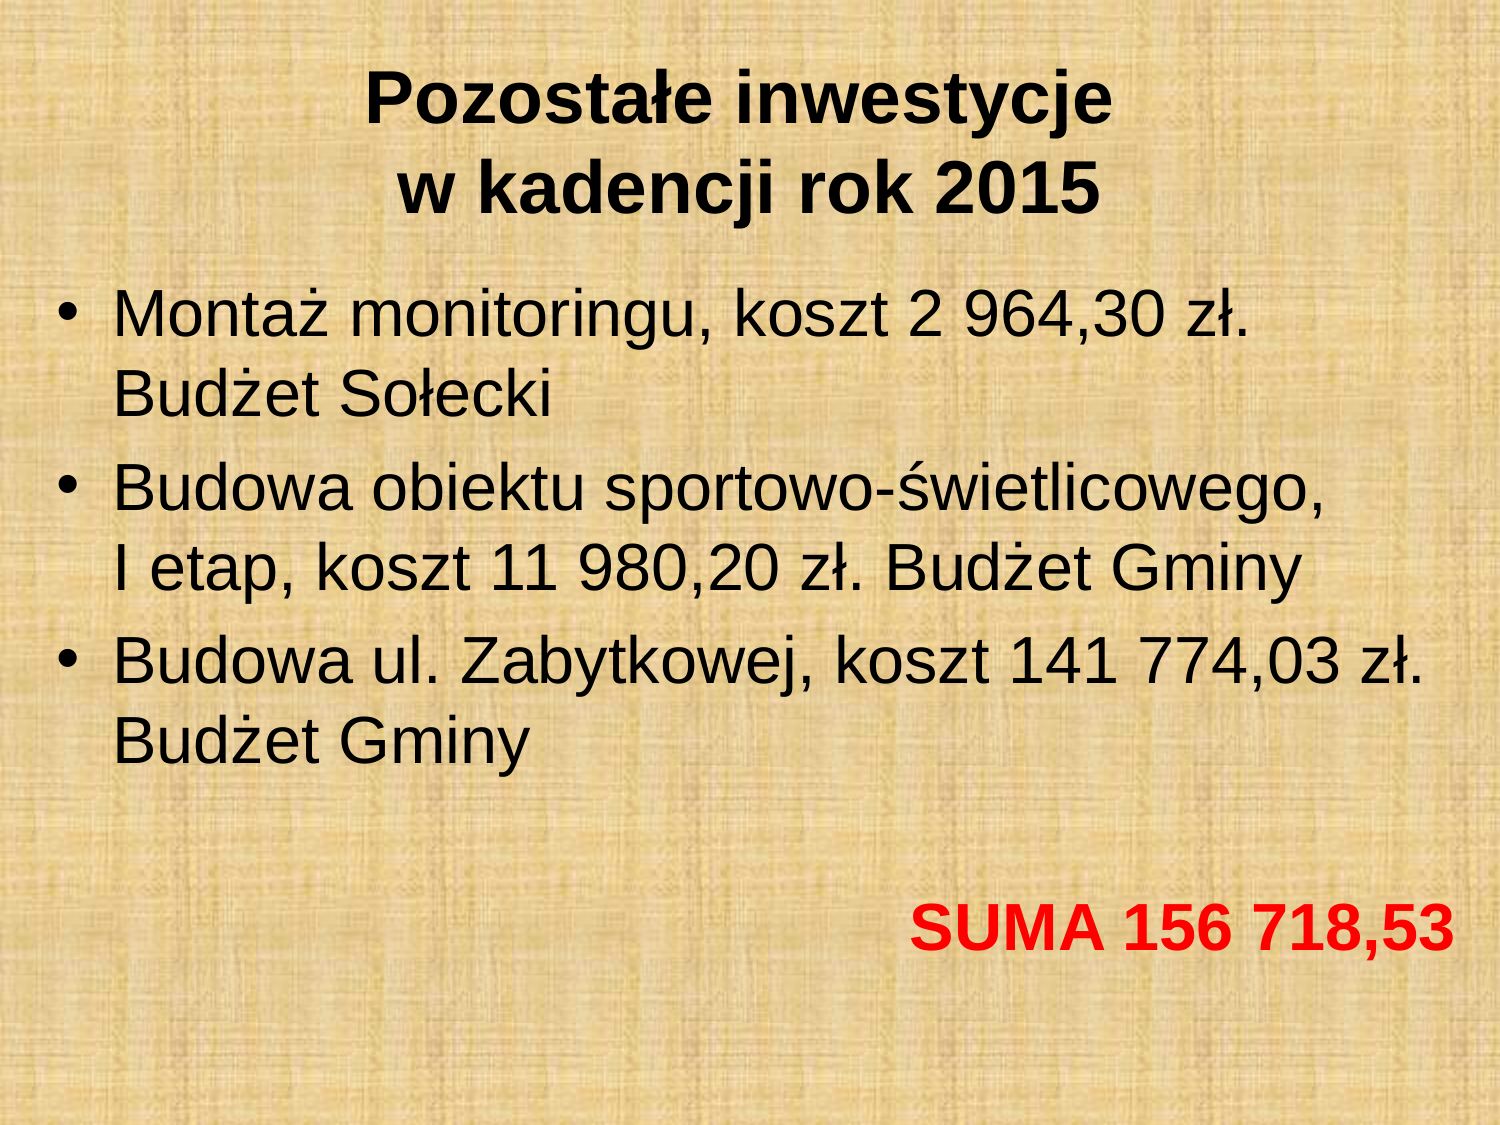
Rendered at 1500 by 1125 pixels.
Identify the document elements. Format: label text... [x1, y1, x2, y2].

list Montaż monitoringu, koszt 2 964,30 zł. Budżet Sołecki Budowa obiektu sportowo-świetlicowego, I etap, koszt 11 980,20 zł. Budżet Gminy Budowa ul. Zabytkowej, koszt 141 774,03 zł. Budżet Gminy SUMA 156 718,53 [41, 262, 1471, 1005]
picture [0, 0, 1500, 1125]
title Pozostałe inwestycje w kadencji rok 2015 [75, 45, 1425, 233]
